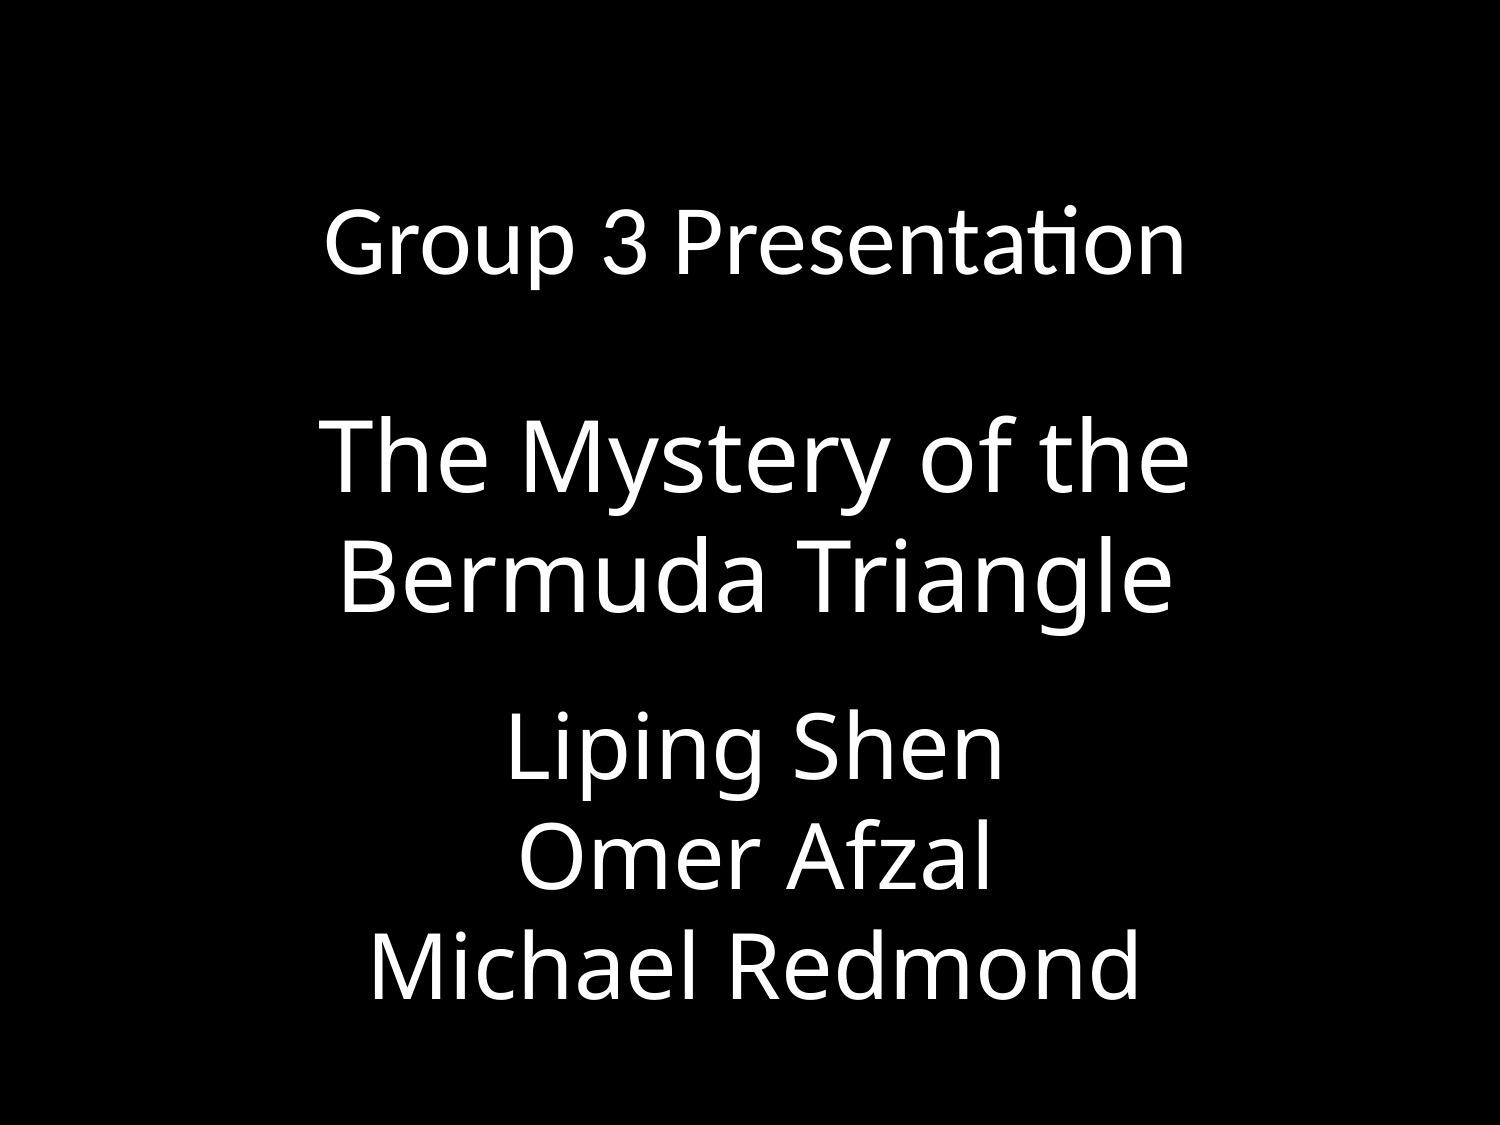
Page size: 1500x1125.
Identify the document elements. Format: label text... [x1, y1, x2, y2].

title Group 3 Presentation [118, 113, 1394, 355]
text_box The Mystery of the Bermuda Triangle [171, 385, 1341, 640]
text_box Liping Shen Omer Afzal Michael Redmond [318, 680, 1193, 1026]
